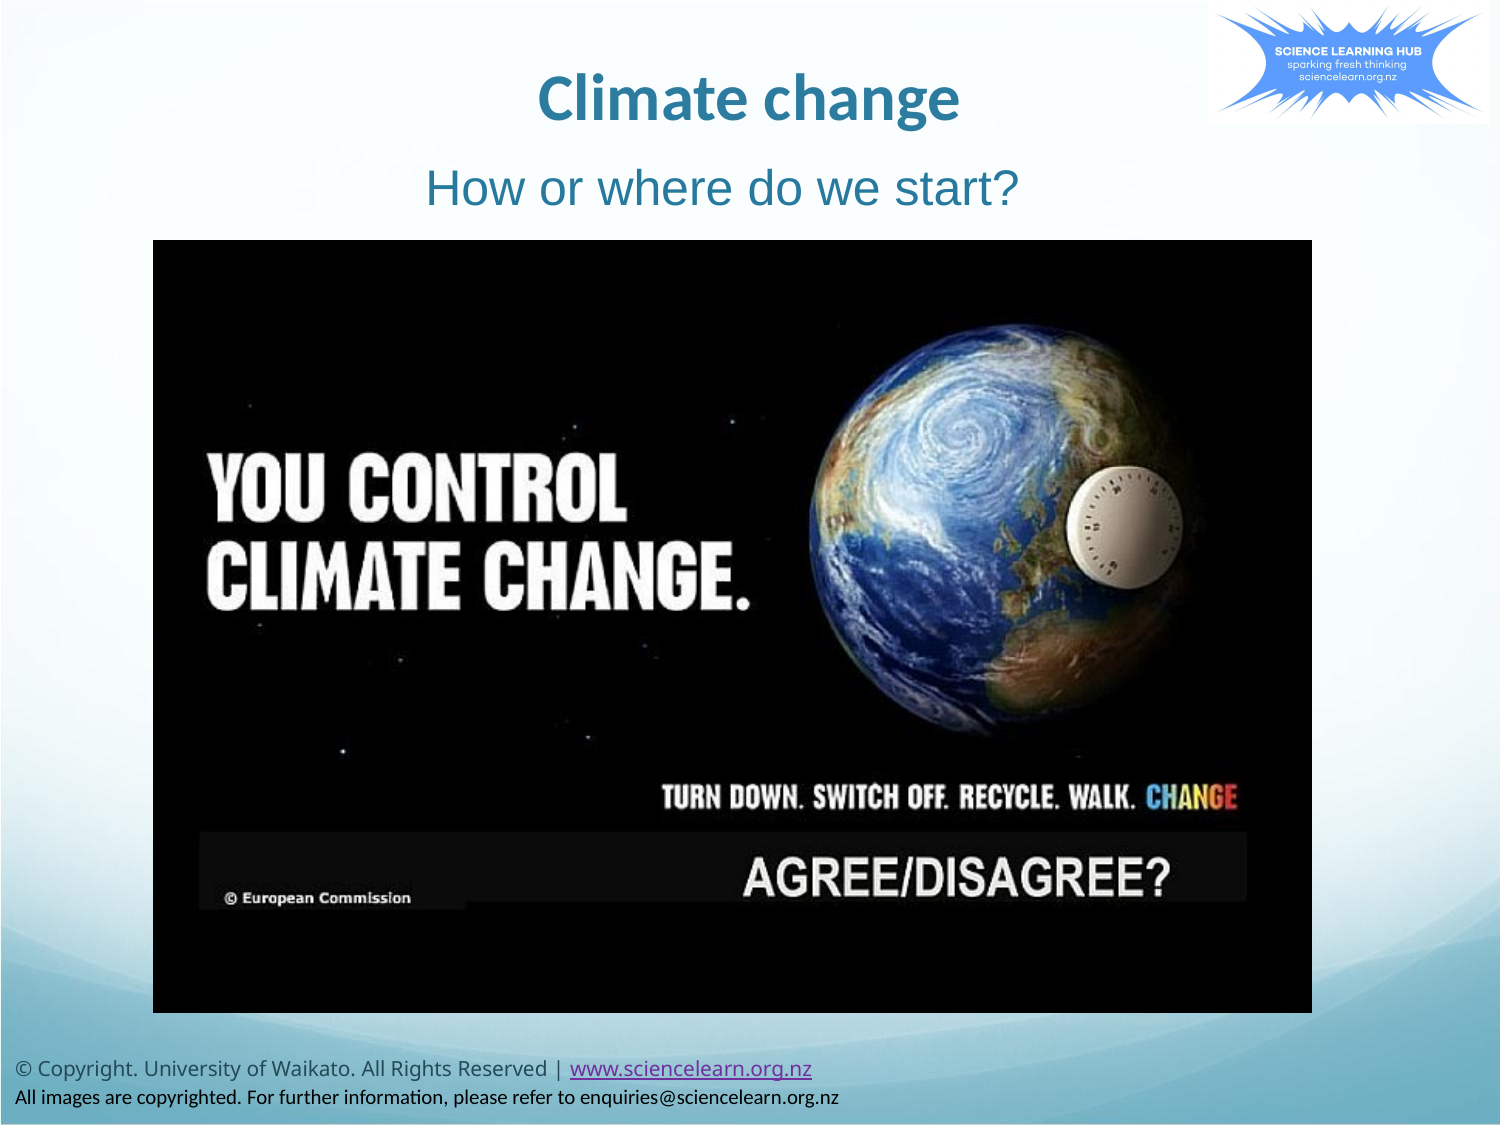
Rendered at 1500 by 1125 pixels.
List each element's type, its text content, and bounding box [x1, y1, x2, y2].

title Climate change [75, 0, 1425, 188]
text_box © Copyright. University of Waikato. All Rights Reserved | www.sciencelearn.org.nz All images are copyrighted. For further information, please refer to enquiries@sciencelearn.org.nz [0, 1065, 908, 1125]
text_box How or where do we start? [303, 147, 1142, 238]
picture [0, 0, 1500, 1125]
